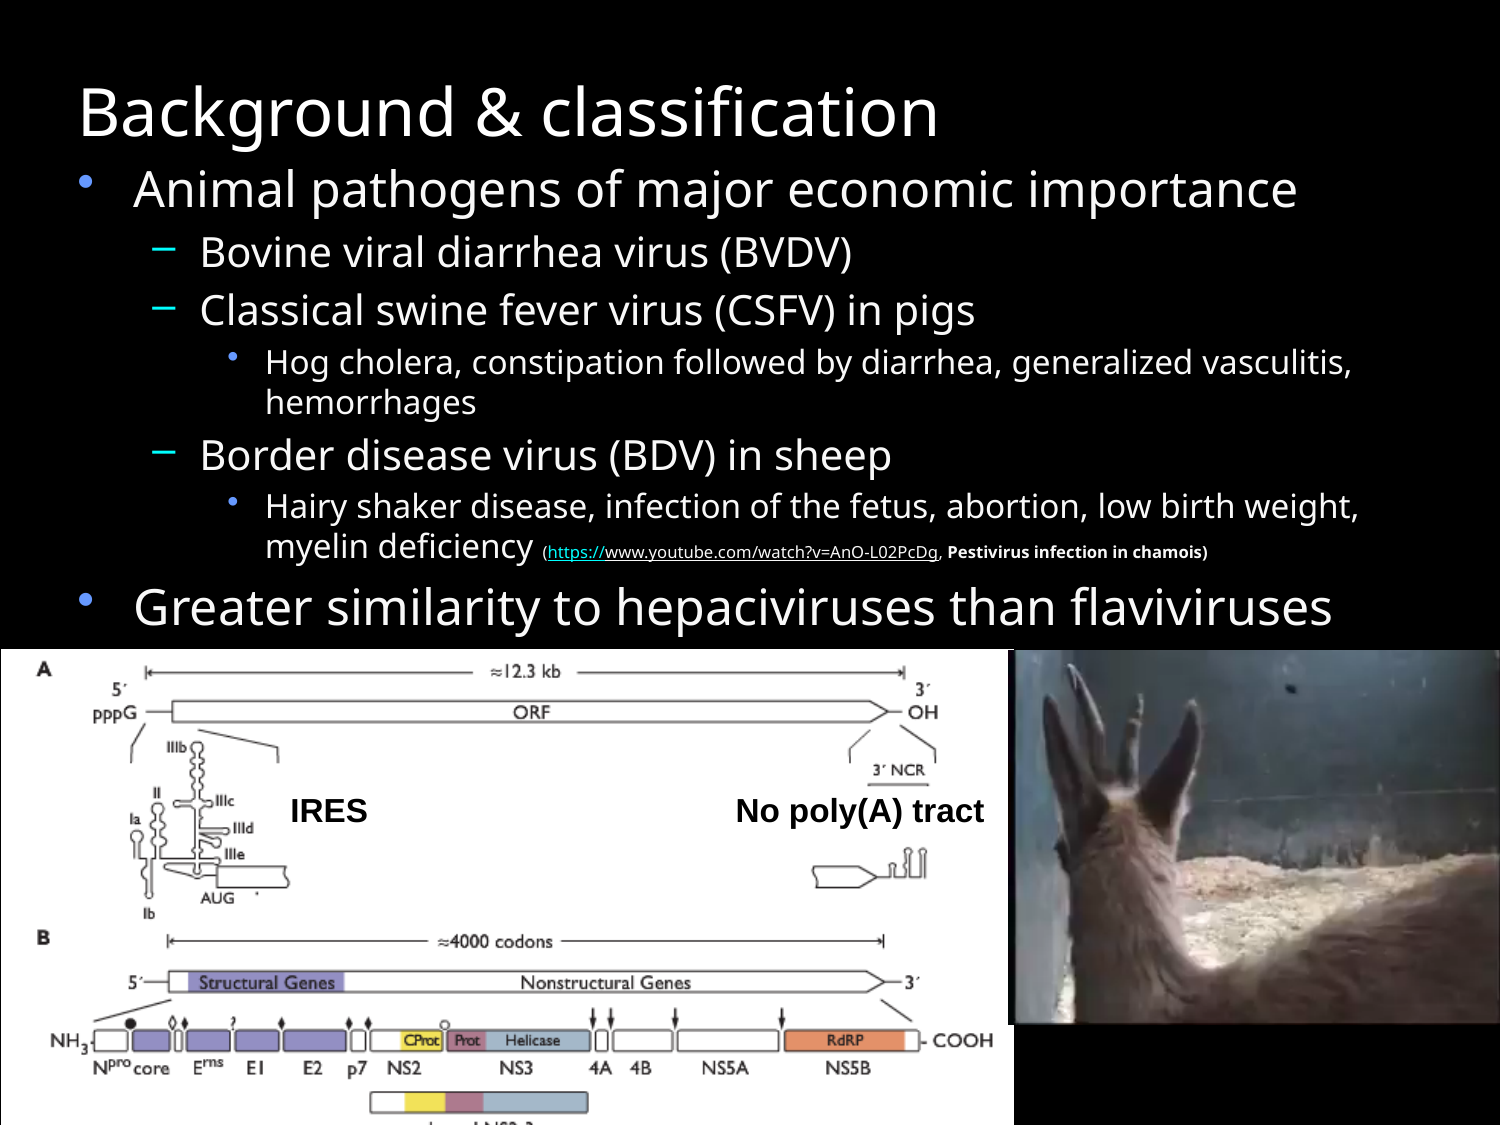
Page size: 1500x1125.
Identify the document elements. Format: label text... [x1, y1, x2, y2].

picture [1, 649, 1015, 1125]
list Animal pathogens of major economic importance Bovine viral diarrhea virus (BVDV) Classical swine fever virus (CSFV) in pigs Hog cholera, constipation followed by diarrhea, generalized vasculitis, hemorrhages Border disease virus (BDV) in sheep Hairy shaker disease, infection of the fetus, abortion, low birth weight, myelin deficiency (https://www.youtube.com/watch?v=AnO-L02PcDg, Pestivirus infection in chamois) Greater similarity to hepaciviruses than flaviviruses [62, 149, 1426, 648]
title Background & classification [62, 62, 1376, 149]
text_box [1007, 649, 1500, 1026]
